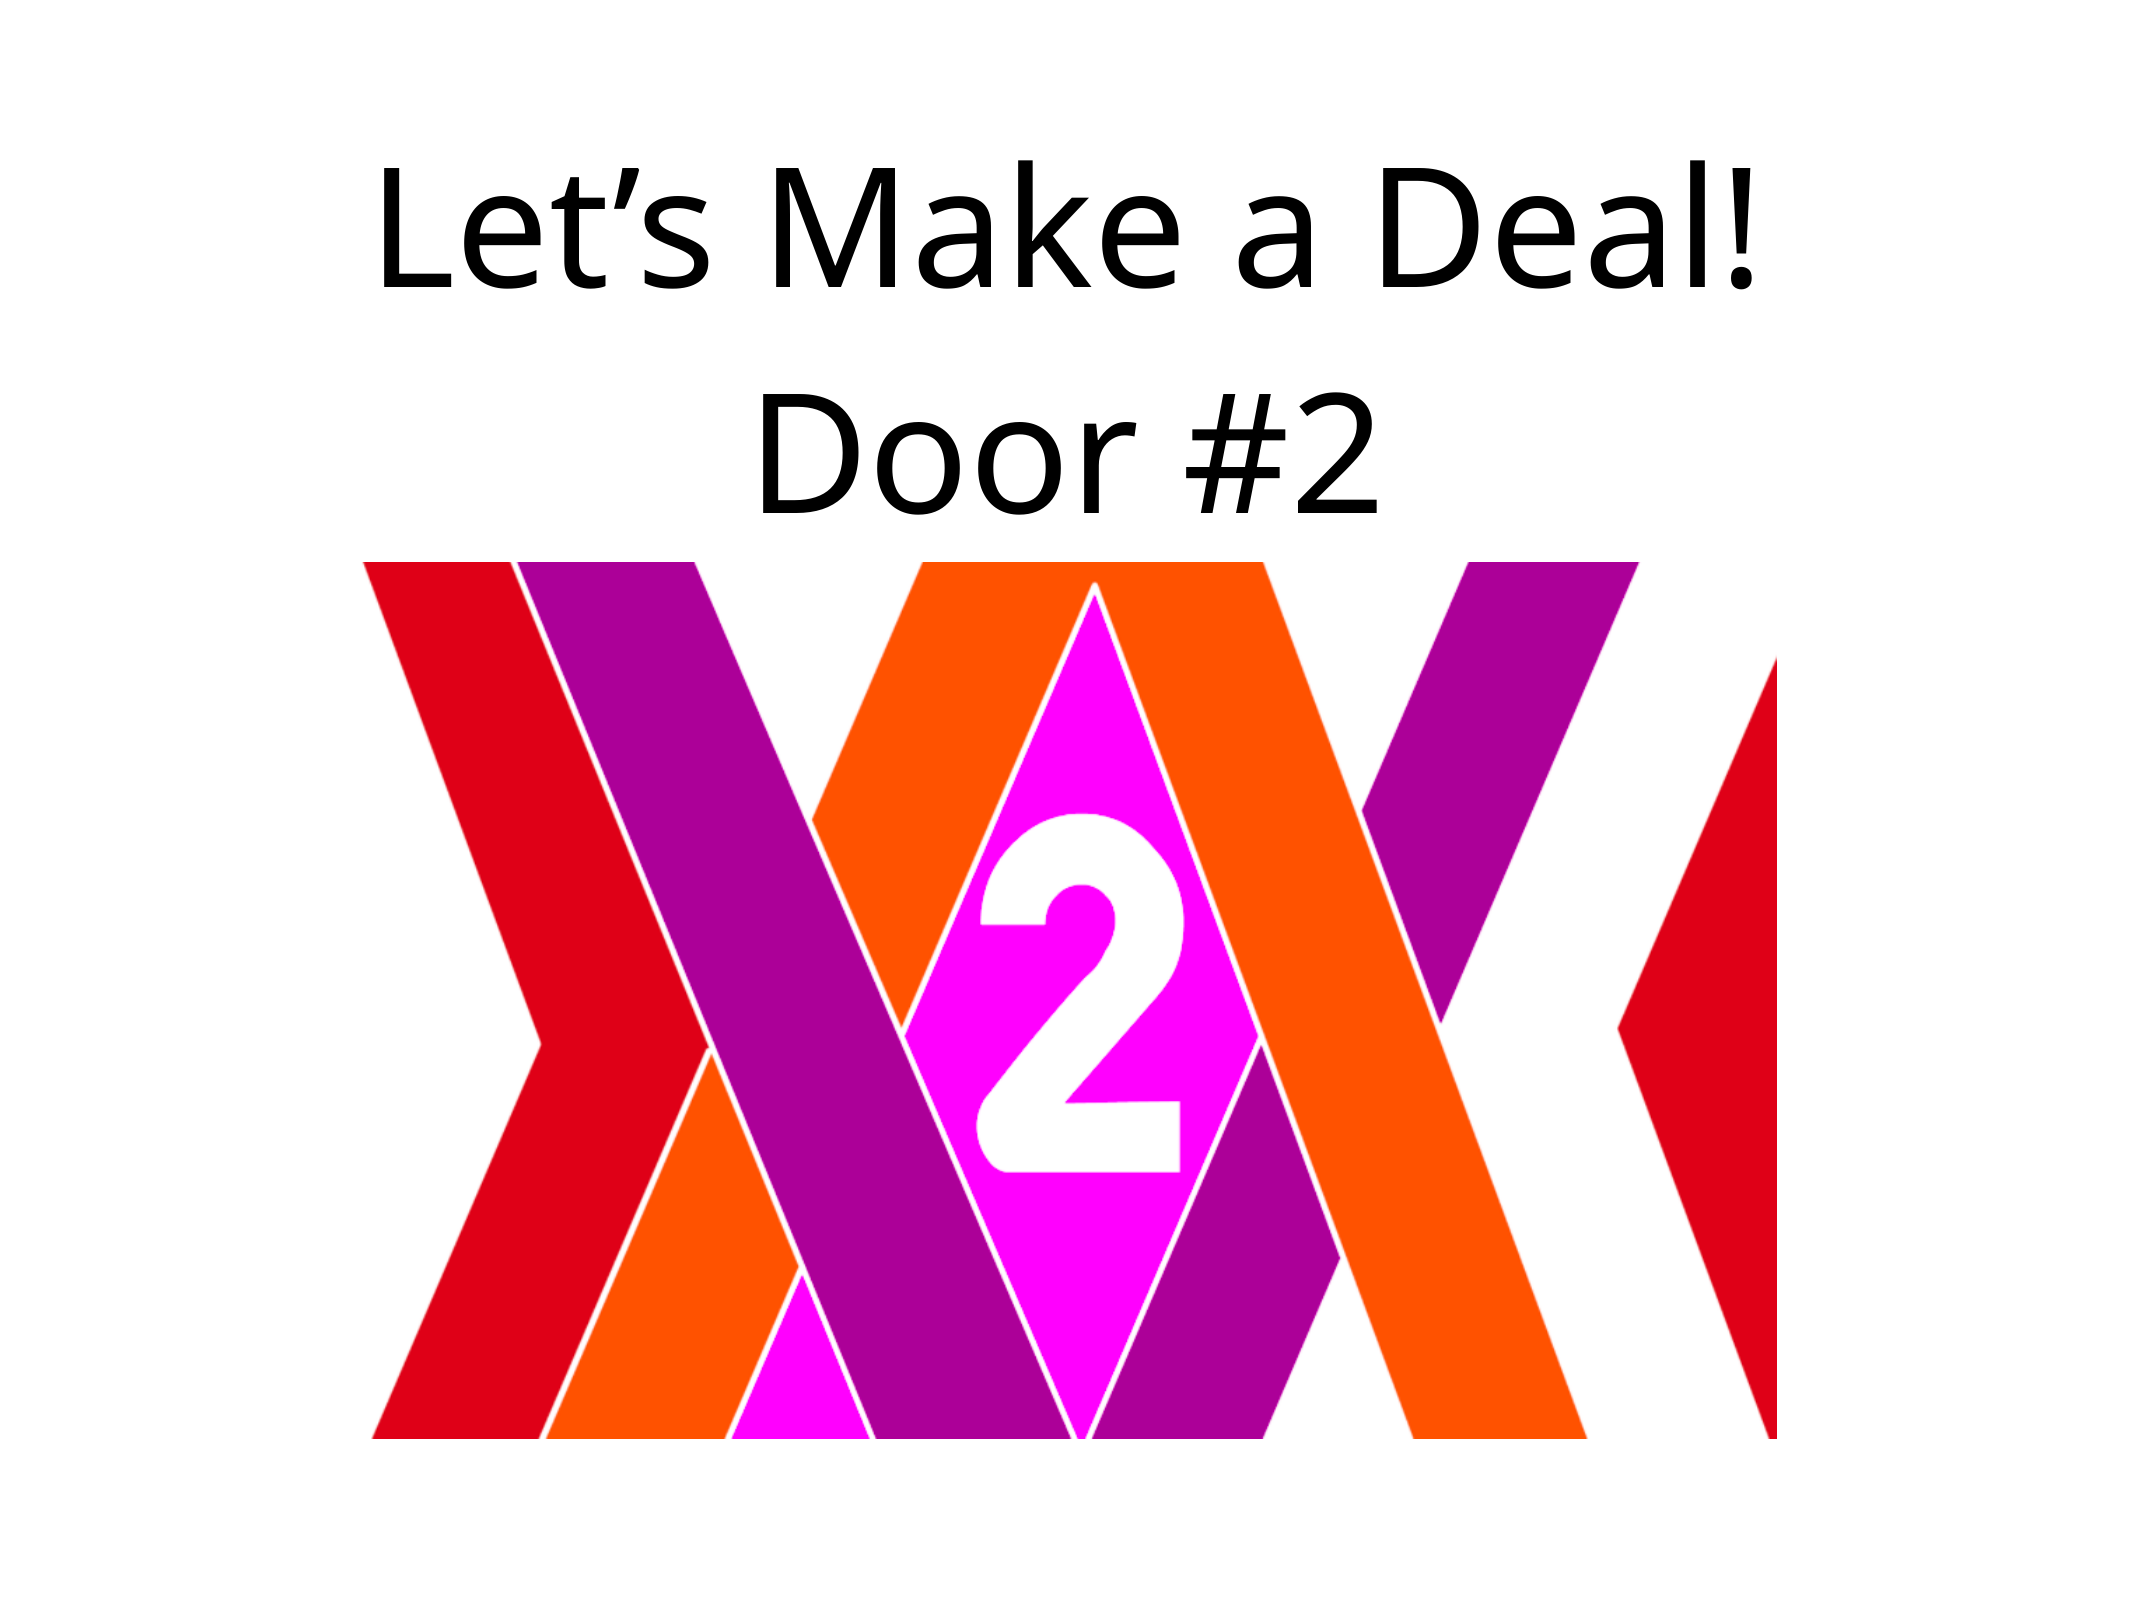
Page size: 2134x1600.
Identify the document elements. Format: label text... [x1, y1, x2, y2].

picture [356, 562, 1777, 1439]
text_box Door #2 [208, 337, 1925, 603]
subtitle Let’s Make a Deal! [207, 112, 1926, 378]
